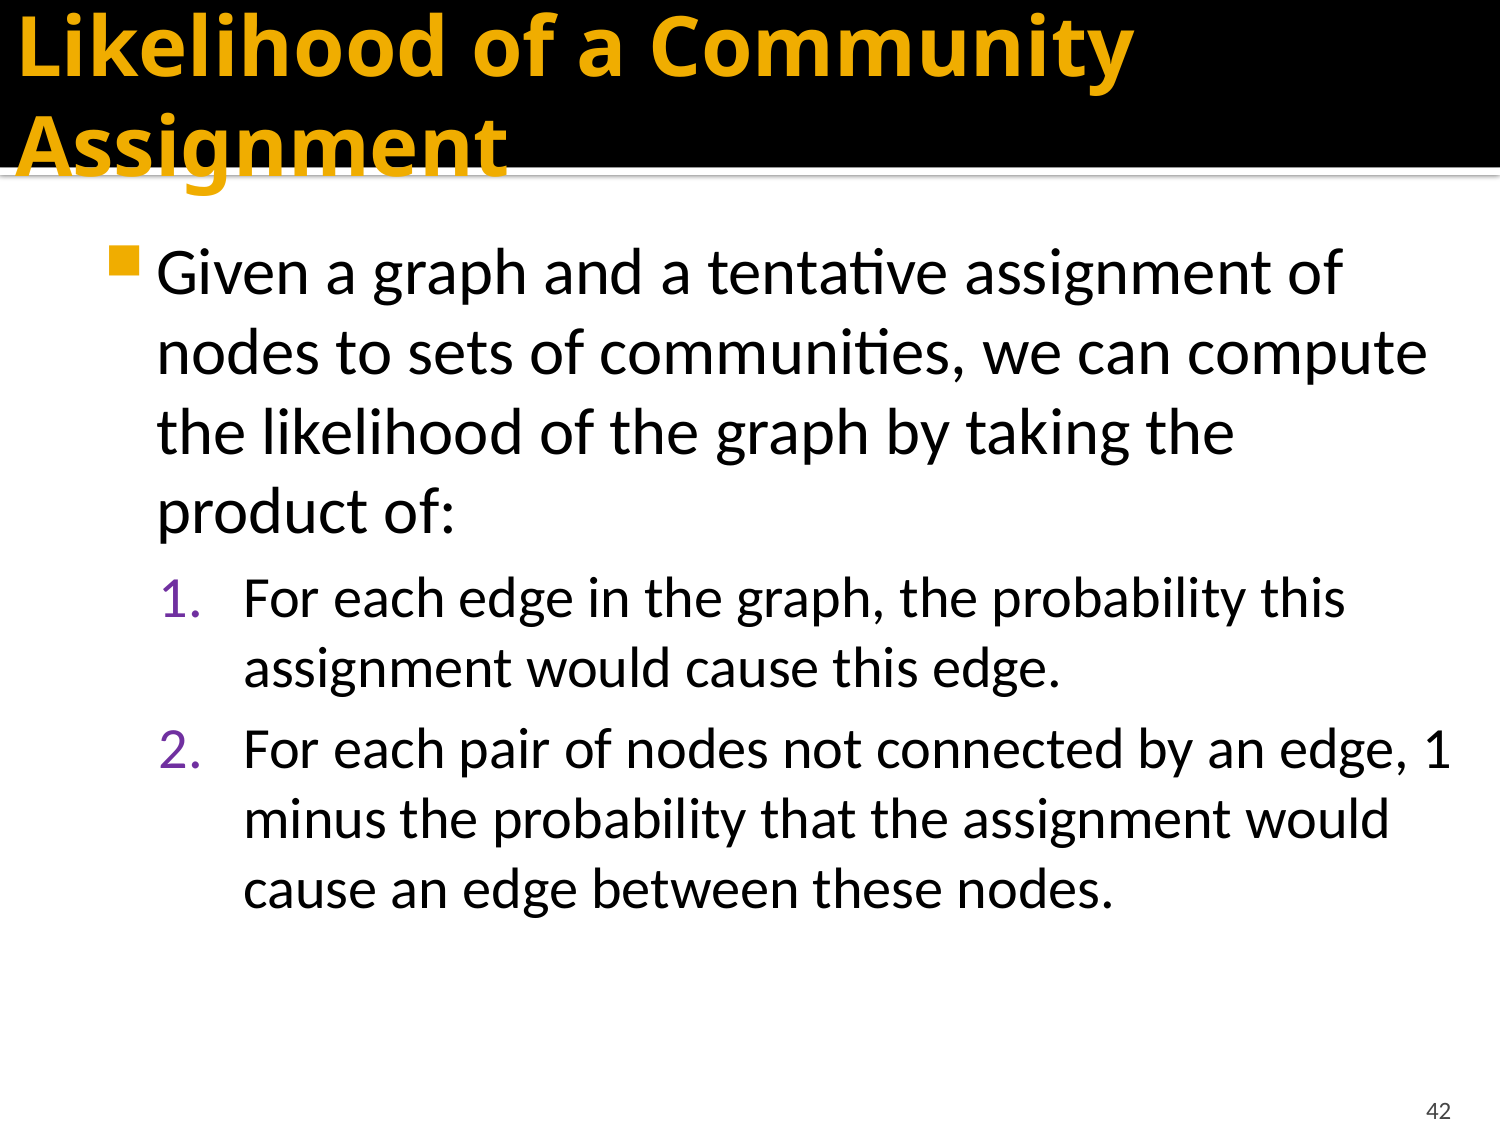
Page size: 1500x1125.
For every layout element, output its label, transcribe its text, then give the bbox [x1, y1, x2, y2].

list Given a graph and a tentative assignment of nodes to sets of communities, we can compute the likelihood of the graph by taking the product of: For each edge in the graph, the probability this assignment would cause this edge. For each pair of nodes not connected by an edge, 1 minus the probability that the assignment would cause an edge between these nodes. [75, 212, 1475, 1075]
slide_number 42 [1345, 1080, 1467, 1125]
title Likelihood of a Community Assignment [0, 12, 1500, 175]
